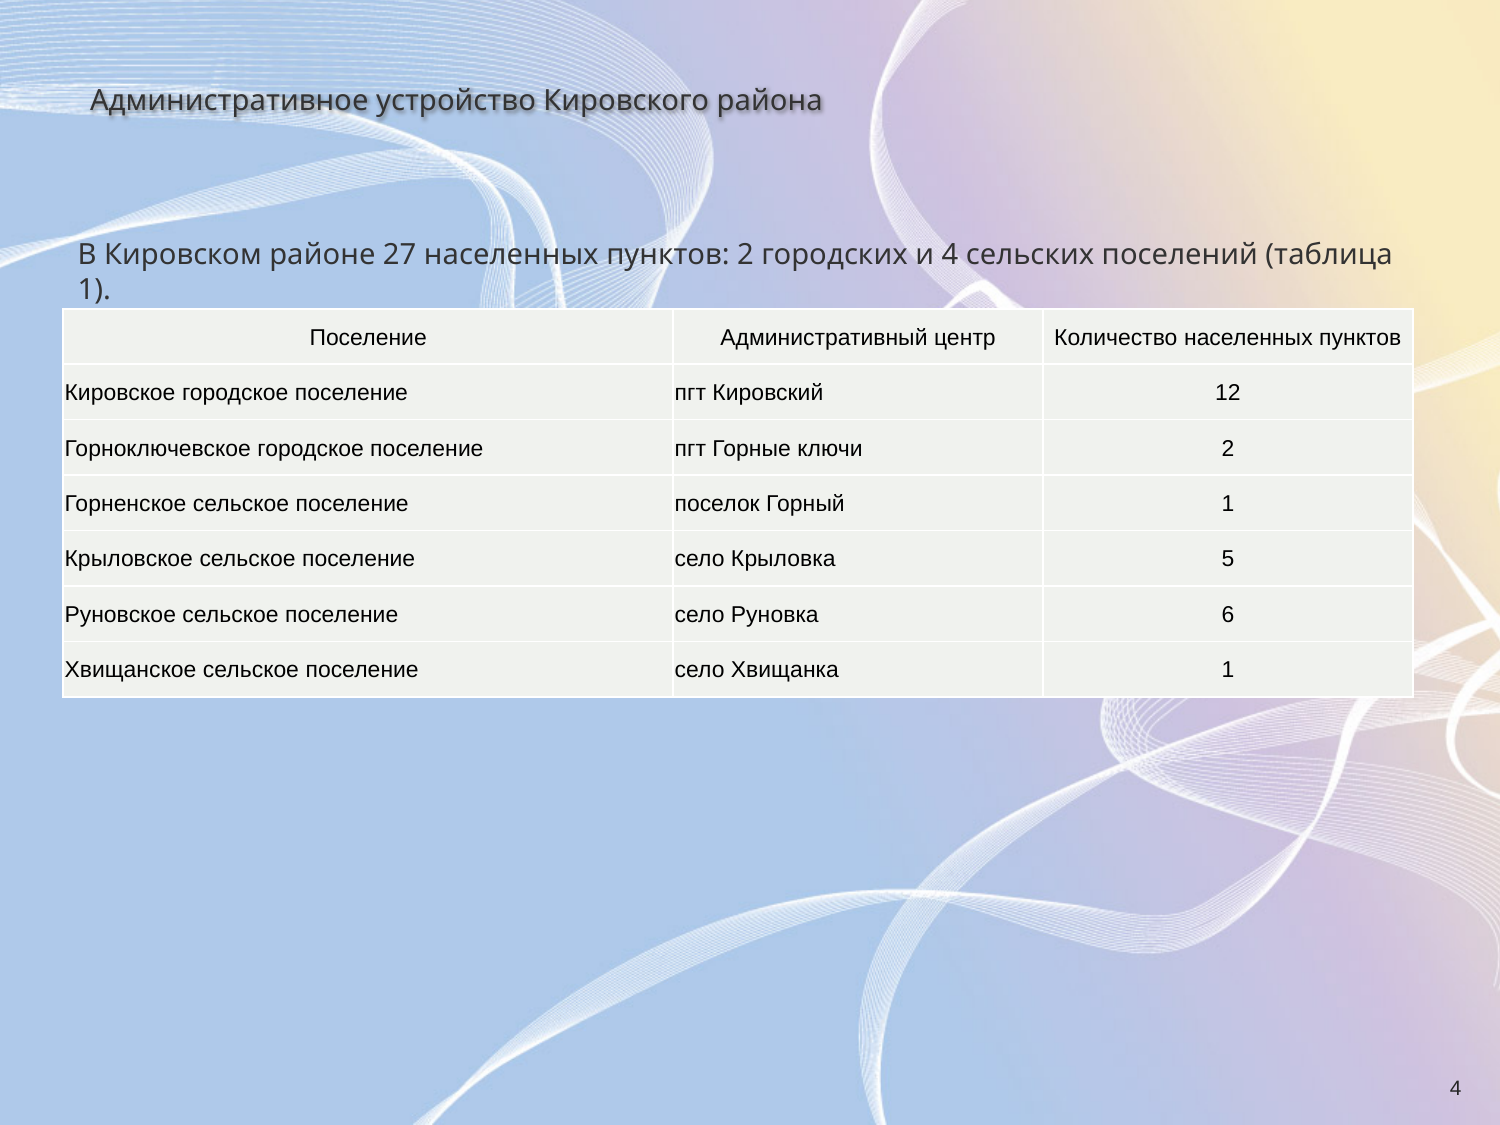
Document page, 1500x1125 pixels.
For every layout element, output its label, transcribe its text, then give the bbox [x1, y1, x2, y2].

table_cell пгт Горные ключи [674, 420, 1042, 474]
table_cell Горненское сельское поселение [64, 476, 672, 530]
table_cell пгт Кировский [674, 365, 1042, 419]
table_cell Горноключевское городское поселение [64, 420, 672, 474]
table_cell поселок Горный [674, 476, 1042, 530]
picture [0, 0, 1500, 1125]
title Административное устройство Кировского района [75, 26, 1463, 172]
table_cell село Крыловка [674, 531, 1042, 585]
text_box В Кировском районе 27 населенных пунктов: 2 городских и 4 сельских поселений (таблица 1). [63, 228, 1431, 313]
table_cell 12 [1044, 365, 1412, 419]
table_cell 1 [1044, 642, 1412, 696]
table_cell 6 [1044, 587, 1412, 641]
table_header Количество населенных пунктов [1044, 313, 1412, 363]
table_cell Хвищанское сельское поселение [64, 642, 672, 696]
table_cell 5 [1044, 531, 1412, 585]
table_cell Крыловское сельское поселение [64, 531, 672, 585]
table_header Поселение [64, 313, 672, 363]
slide_number 4 [1417, 1057, 1494, 1118]
table_cell село Хвищанка [674, 642, 1042, 696]
table_cell Руновское сельское поселение [64, 587, 672, 641]
table_header Административный центр [674, 313, 1042, 363]
table_cell Кировское городское поселение [64, 365, 672, 419]
table_cell 1 [1044, 476, 1412, 530]
table_cell село Руновка [674, 587, 1042, 641]
table_cell 2 [1044, 420, 1412, 474]
